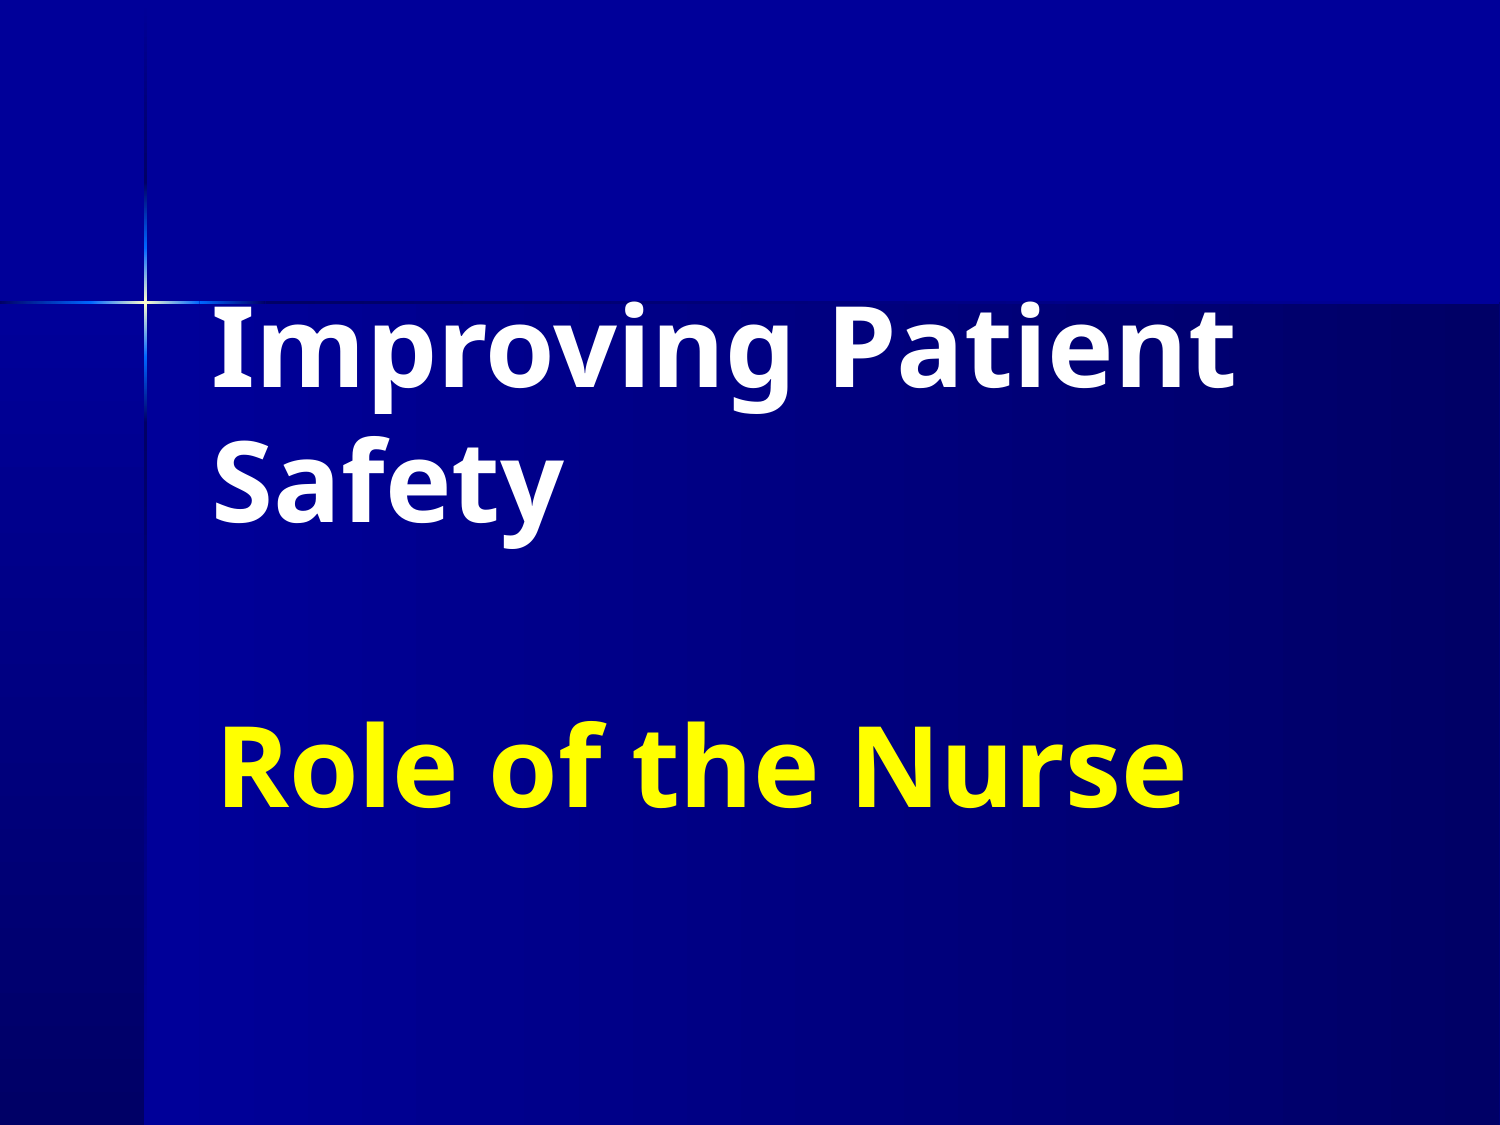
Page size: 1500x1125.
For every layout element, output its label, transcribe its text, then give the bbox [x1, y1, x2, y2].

title Improving Patient Safety [196, 262, 1360, 688]
subtitle Role of the Nurse [199, 687, 1351, 988]
